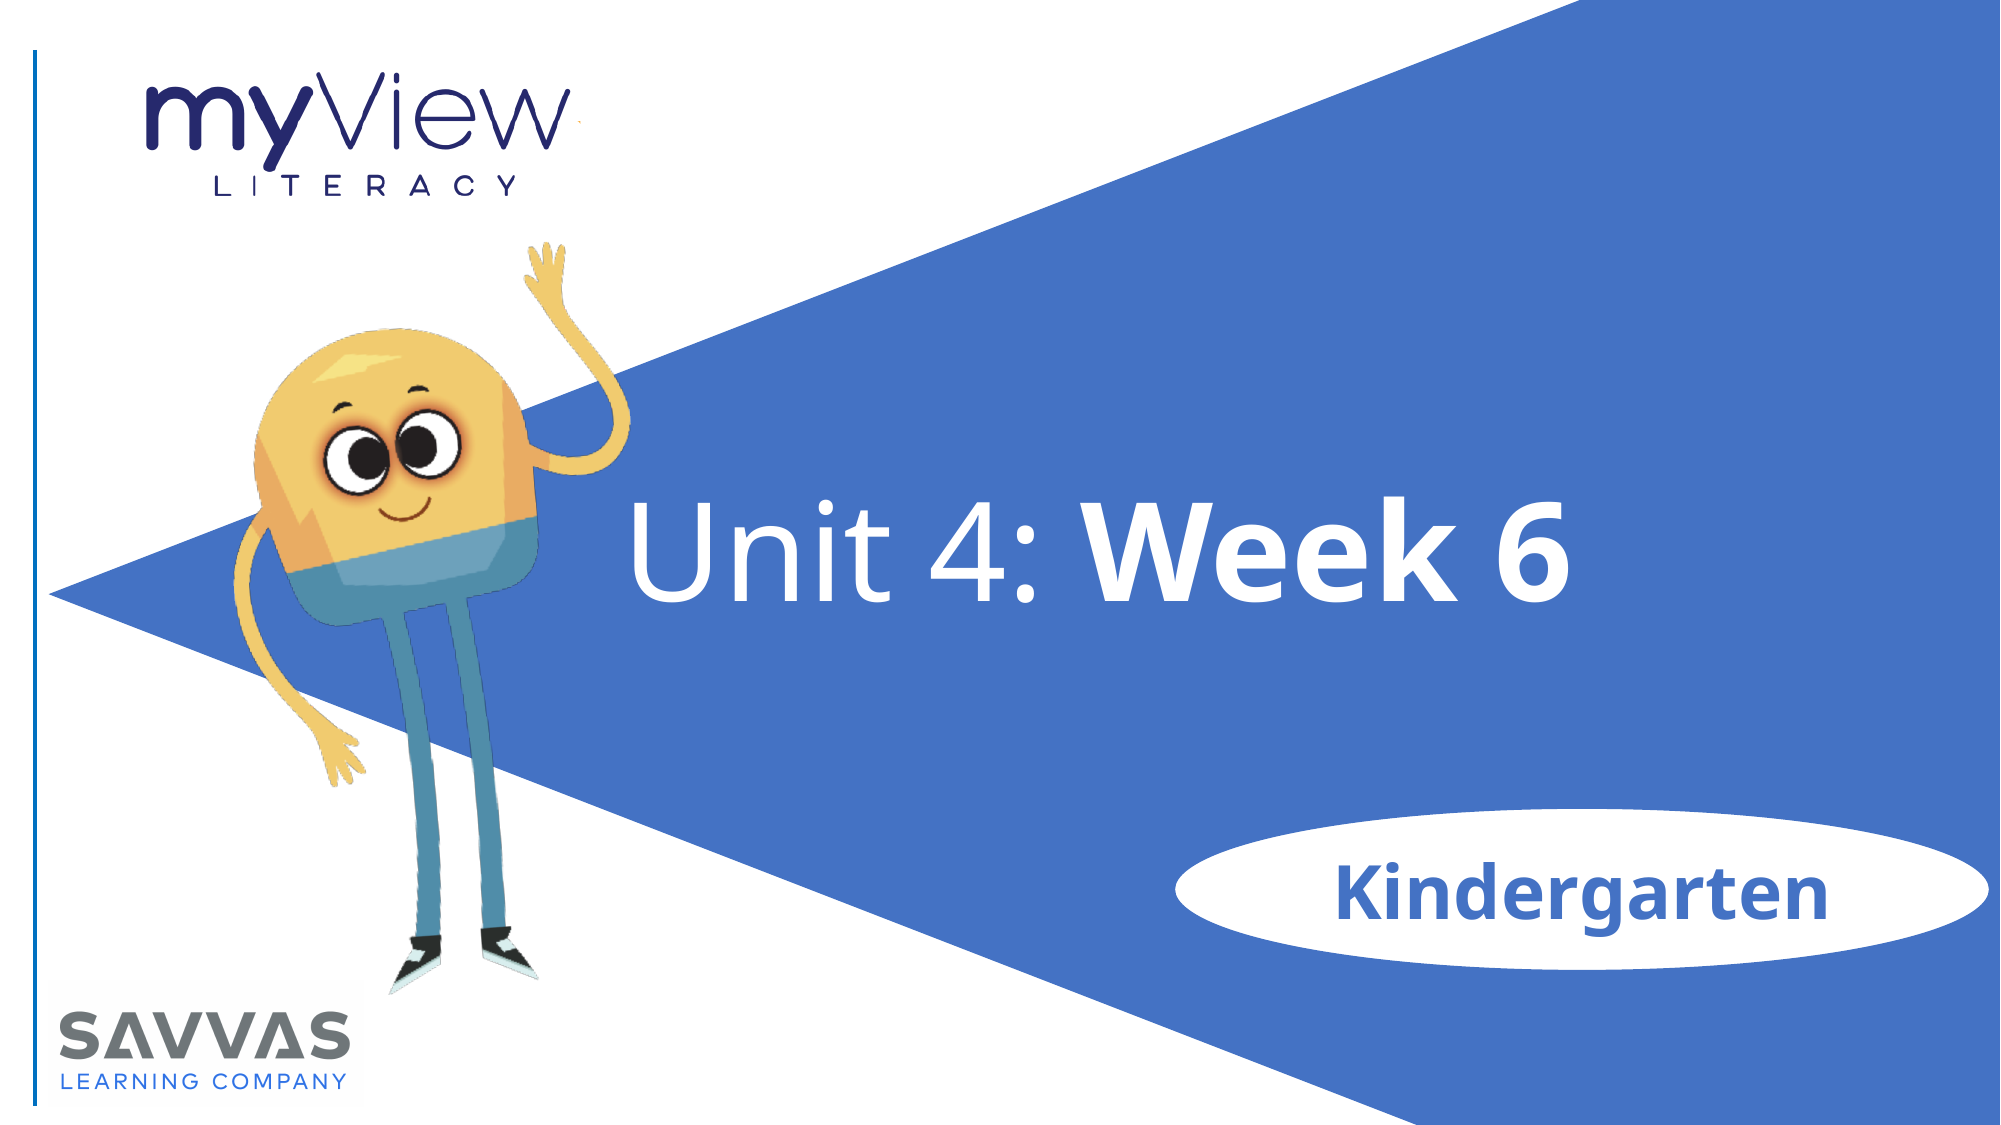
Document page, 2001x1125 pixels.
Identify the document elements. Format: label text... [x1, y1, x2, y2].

text_box Unit 4: Week 6 [650, 456, 1794, 637]
picture [146, 71, 581, 196]
text_box [650, 0, 2000, 1125]
picture [48, 237, 676, 1107]
text_box Kindergarten [1173, 807, 1991, 972]
text_box [48, 524, 231, 665]
